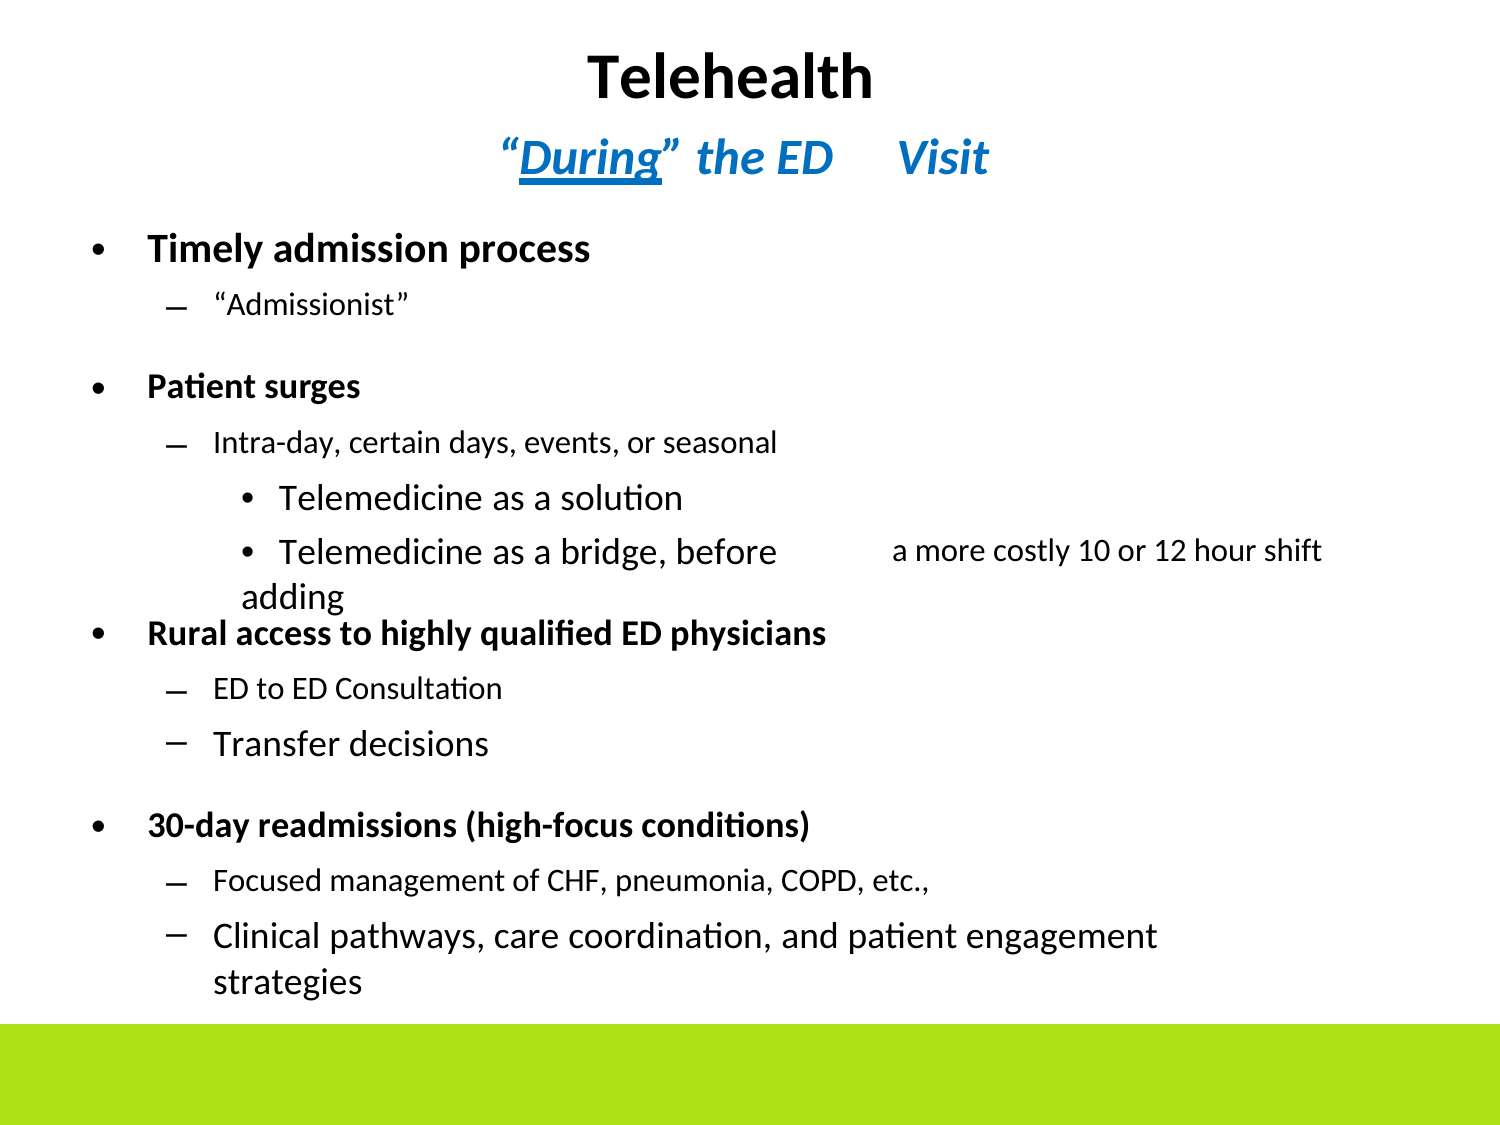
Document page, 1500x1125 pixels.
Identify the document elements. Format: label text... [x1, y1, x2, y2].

text_box “Admissionist” [211, 288, 443, 330]
text_box Intra-day, certain days, events, or seasonal • Telemedicine as a solution • Telemedicine as a bridge, before adding [211, 426, 892, 576]
text_box • [88, 611, 114, 658]
text_box • [88, 803, 114, 850]
text_box Visit [894, 132, 1014, 196]
text_box “During” the ED Timely admission process [145, 132, 894, 276]
text_box • [88, 227, 114, 274]
text_box ED to ED Consultation Transfer decisions [211, 672, 554, 768]
text_box Focused management of CHF, pneumonia, COPD, etc., Clinical pathways, care coordination, and patient engagement strategies [211, 864, 1315, 960]
text_box – [164, 424, 195, 466]
text_box a more costly 10 or 12 hour shift [889, 534, 1395, 576]
text_box – – [164, 862, 195, 958]
text_box • [88, 365, 114, 412]
picture [0, 1024, 1500, 1125]
text_box Rural access to highly qualified ED physicians [145, 614, 931, 660]
text_box – [164, 286, 195, 328]
text_box – – [164, 669, 195, 766]
text_box Patient surges [145, 368, 399, 414]
text_box 30-day readmissions (high-focus conditions) [145, 806, 915, 852]
text_box Telehealth [585, 45, 926, 125]
